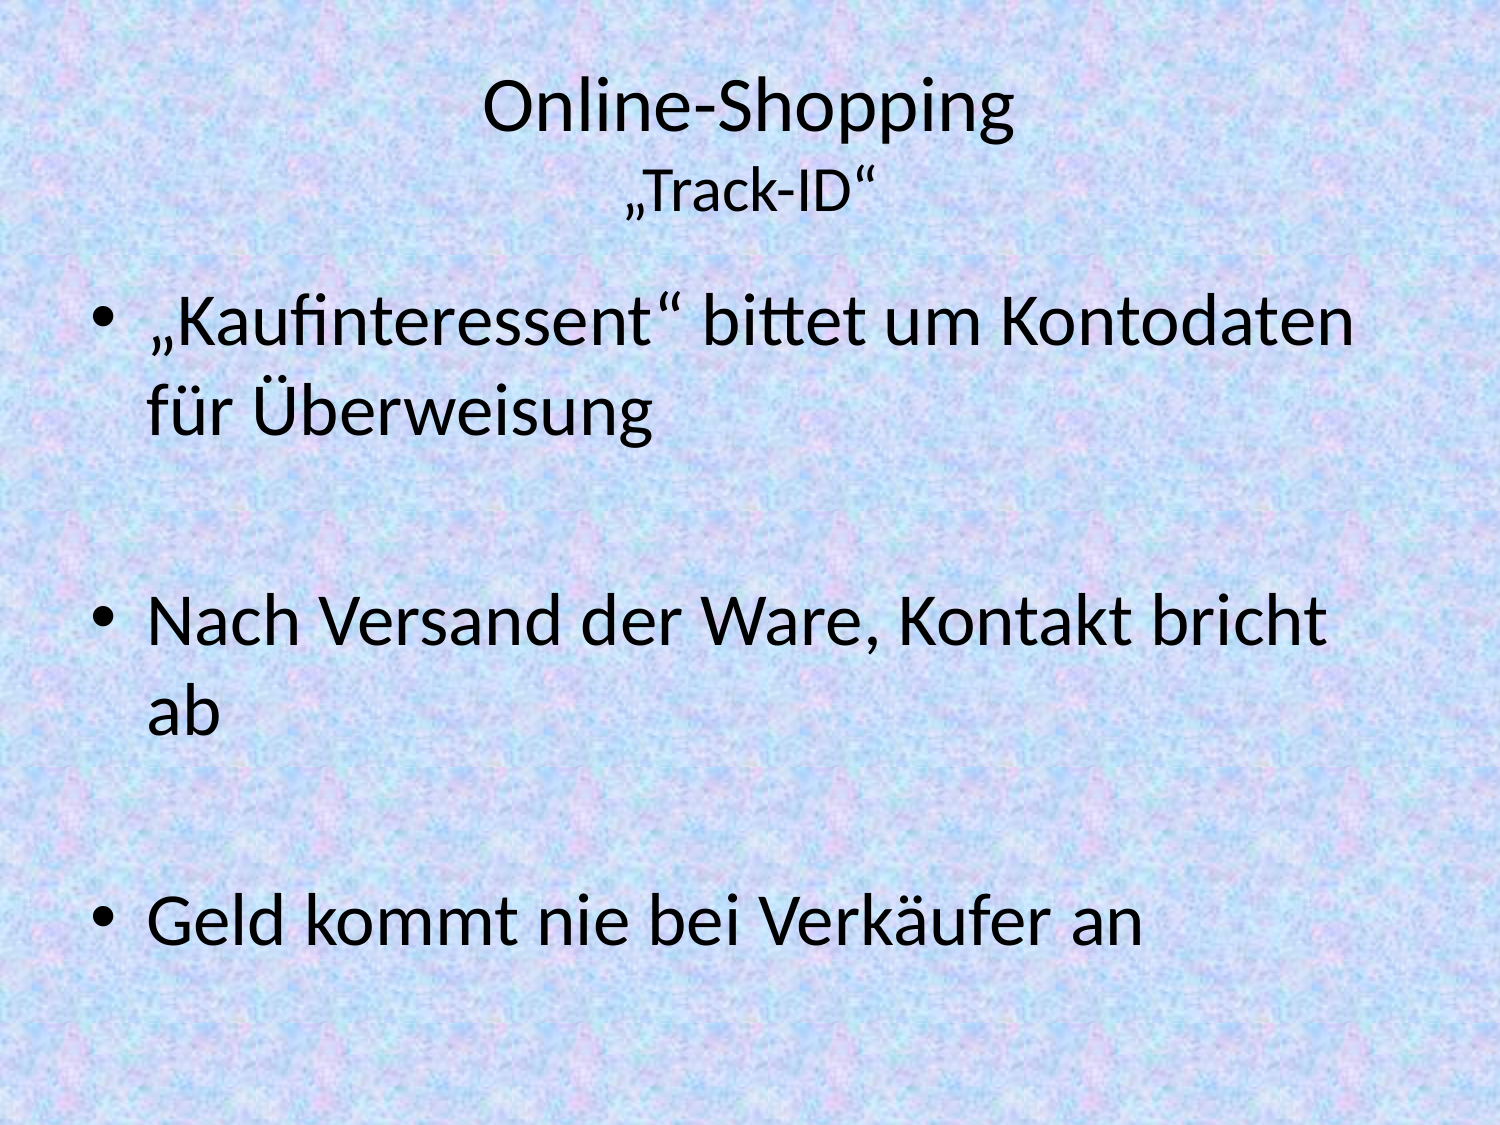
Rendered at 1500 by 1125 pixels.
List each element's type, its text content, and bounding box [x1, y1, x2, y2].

list „Kaufinteressent“ bittet um Kontodaten für Überweisung Nach Versand der Ware, Kontakt bricht ab Geld kommt nie bei Verkäufer an [75, 262, 1425, 1005]
title Online-Shopping „Track-ID“ [75, 45, 1425, 233]
picture [0, 0, 1500, 1125]
